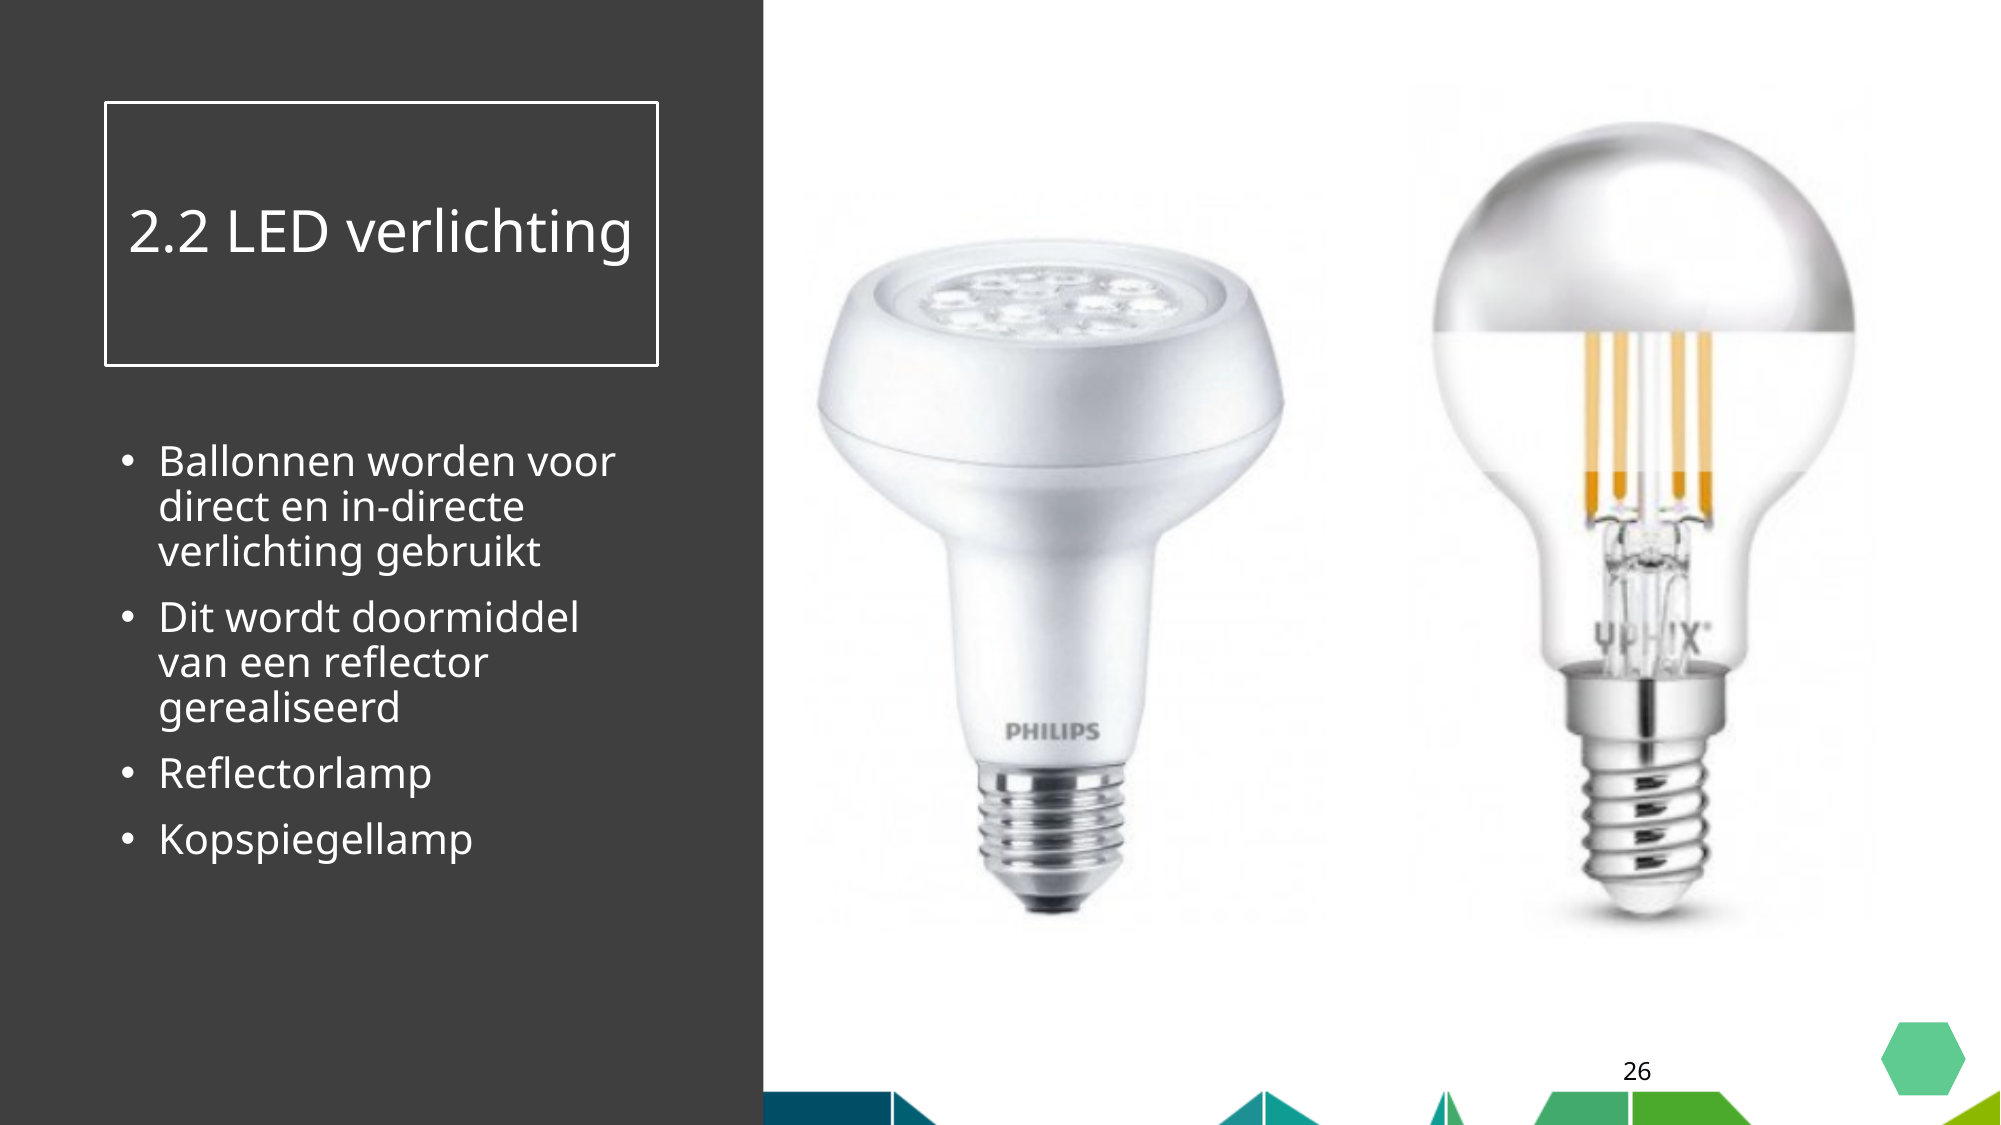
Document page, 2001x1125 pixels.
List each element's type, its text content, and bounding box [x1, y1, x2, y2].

title 2.2 LED verlichting [105, 102, 658, 366]
picture [764, 1086, 2000, 1125]
text_box [0, 0, 764, 1125]
list Ballonnen worden voor direct en in-directe verlichting gebruikt Dit wordt doormiddel van een reflector gerealiseerd Reflectorlamp Kopspiegellamp [105, 432, 658, 994]
picture [1367, 84, 1908, 939]
slide_number 26 [1412, 1042, 1863, 1103]
picture [804, 193, 1327, 932]
